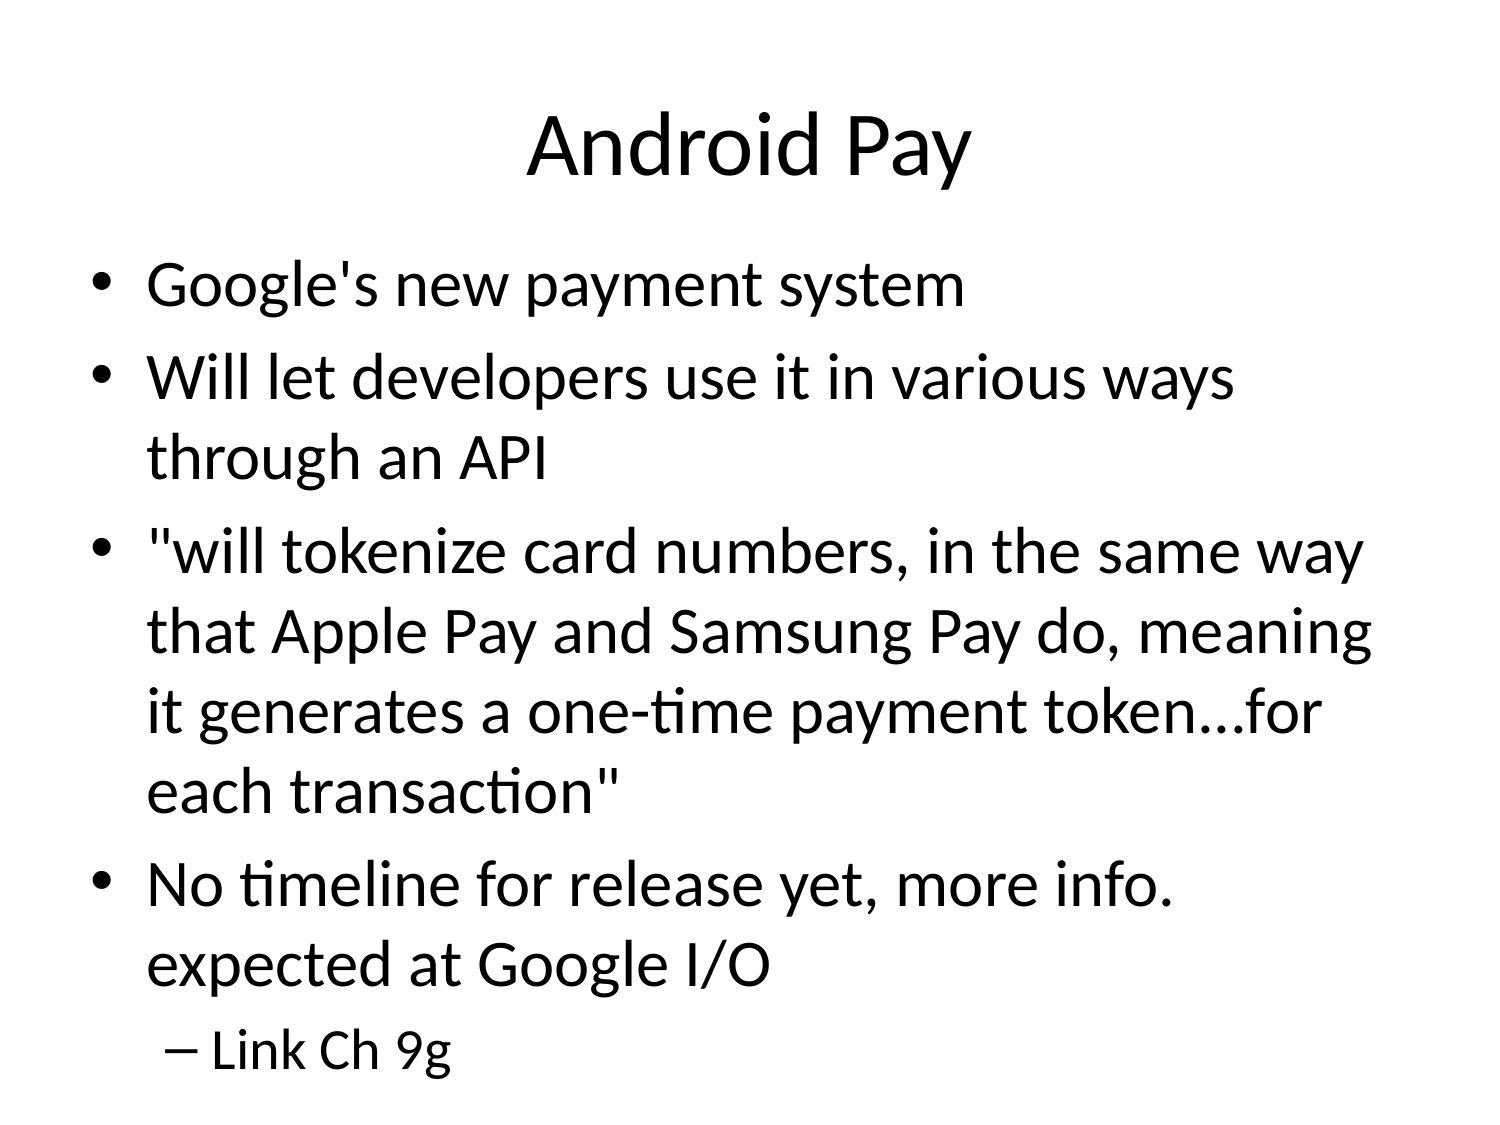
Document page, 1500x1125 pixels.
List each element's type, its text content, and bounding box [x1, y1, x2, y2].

title Android Pay [75, 45, 1425, 232]
list Google's new payment system Will let developers use it in various ways through an API "will tokenize card numbers, in the same way that Apple Pay and Samsung Pay do, meaning it generates a one-time payment token...for each transaction" No timeline for release yet, more info. expected at Google I/O Link Ch 9g [75, 232, 1425, 1005]
